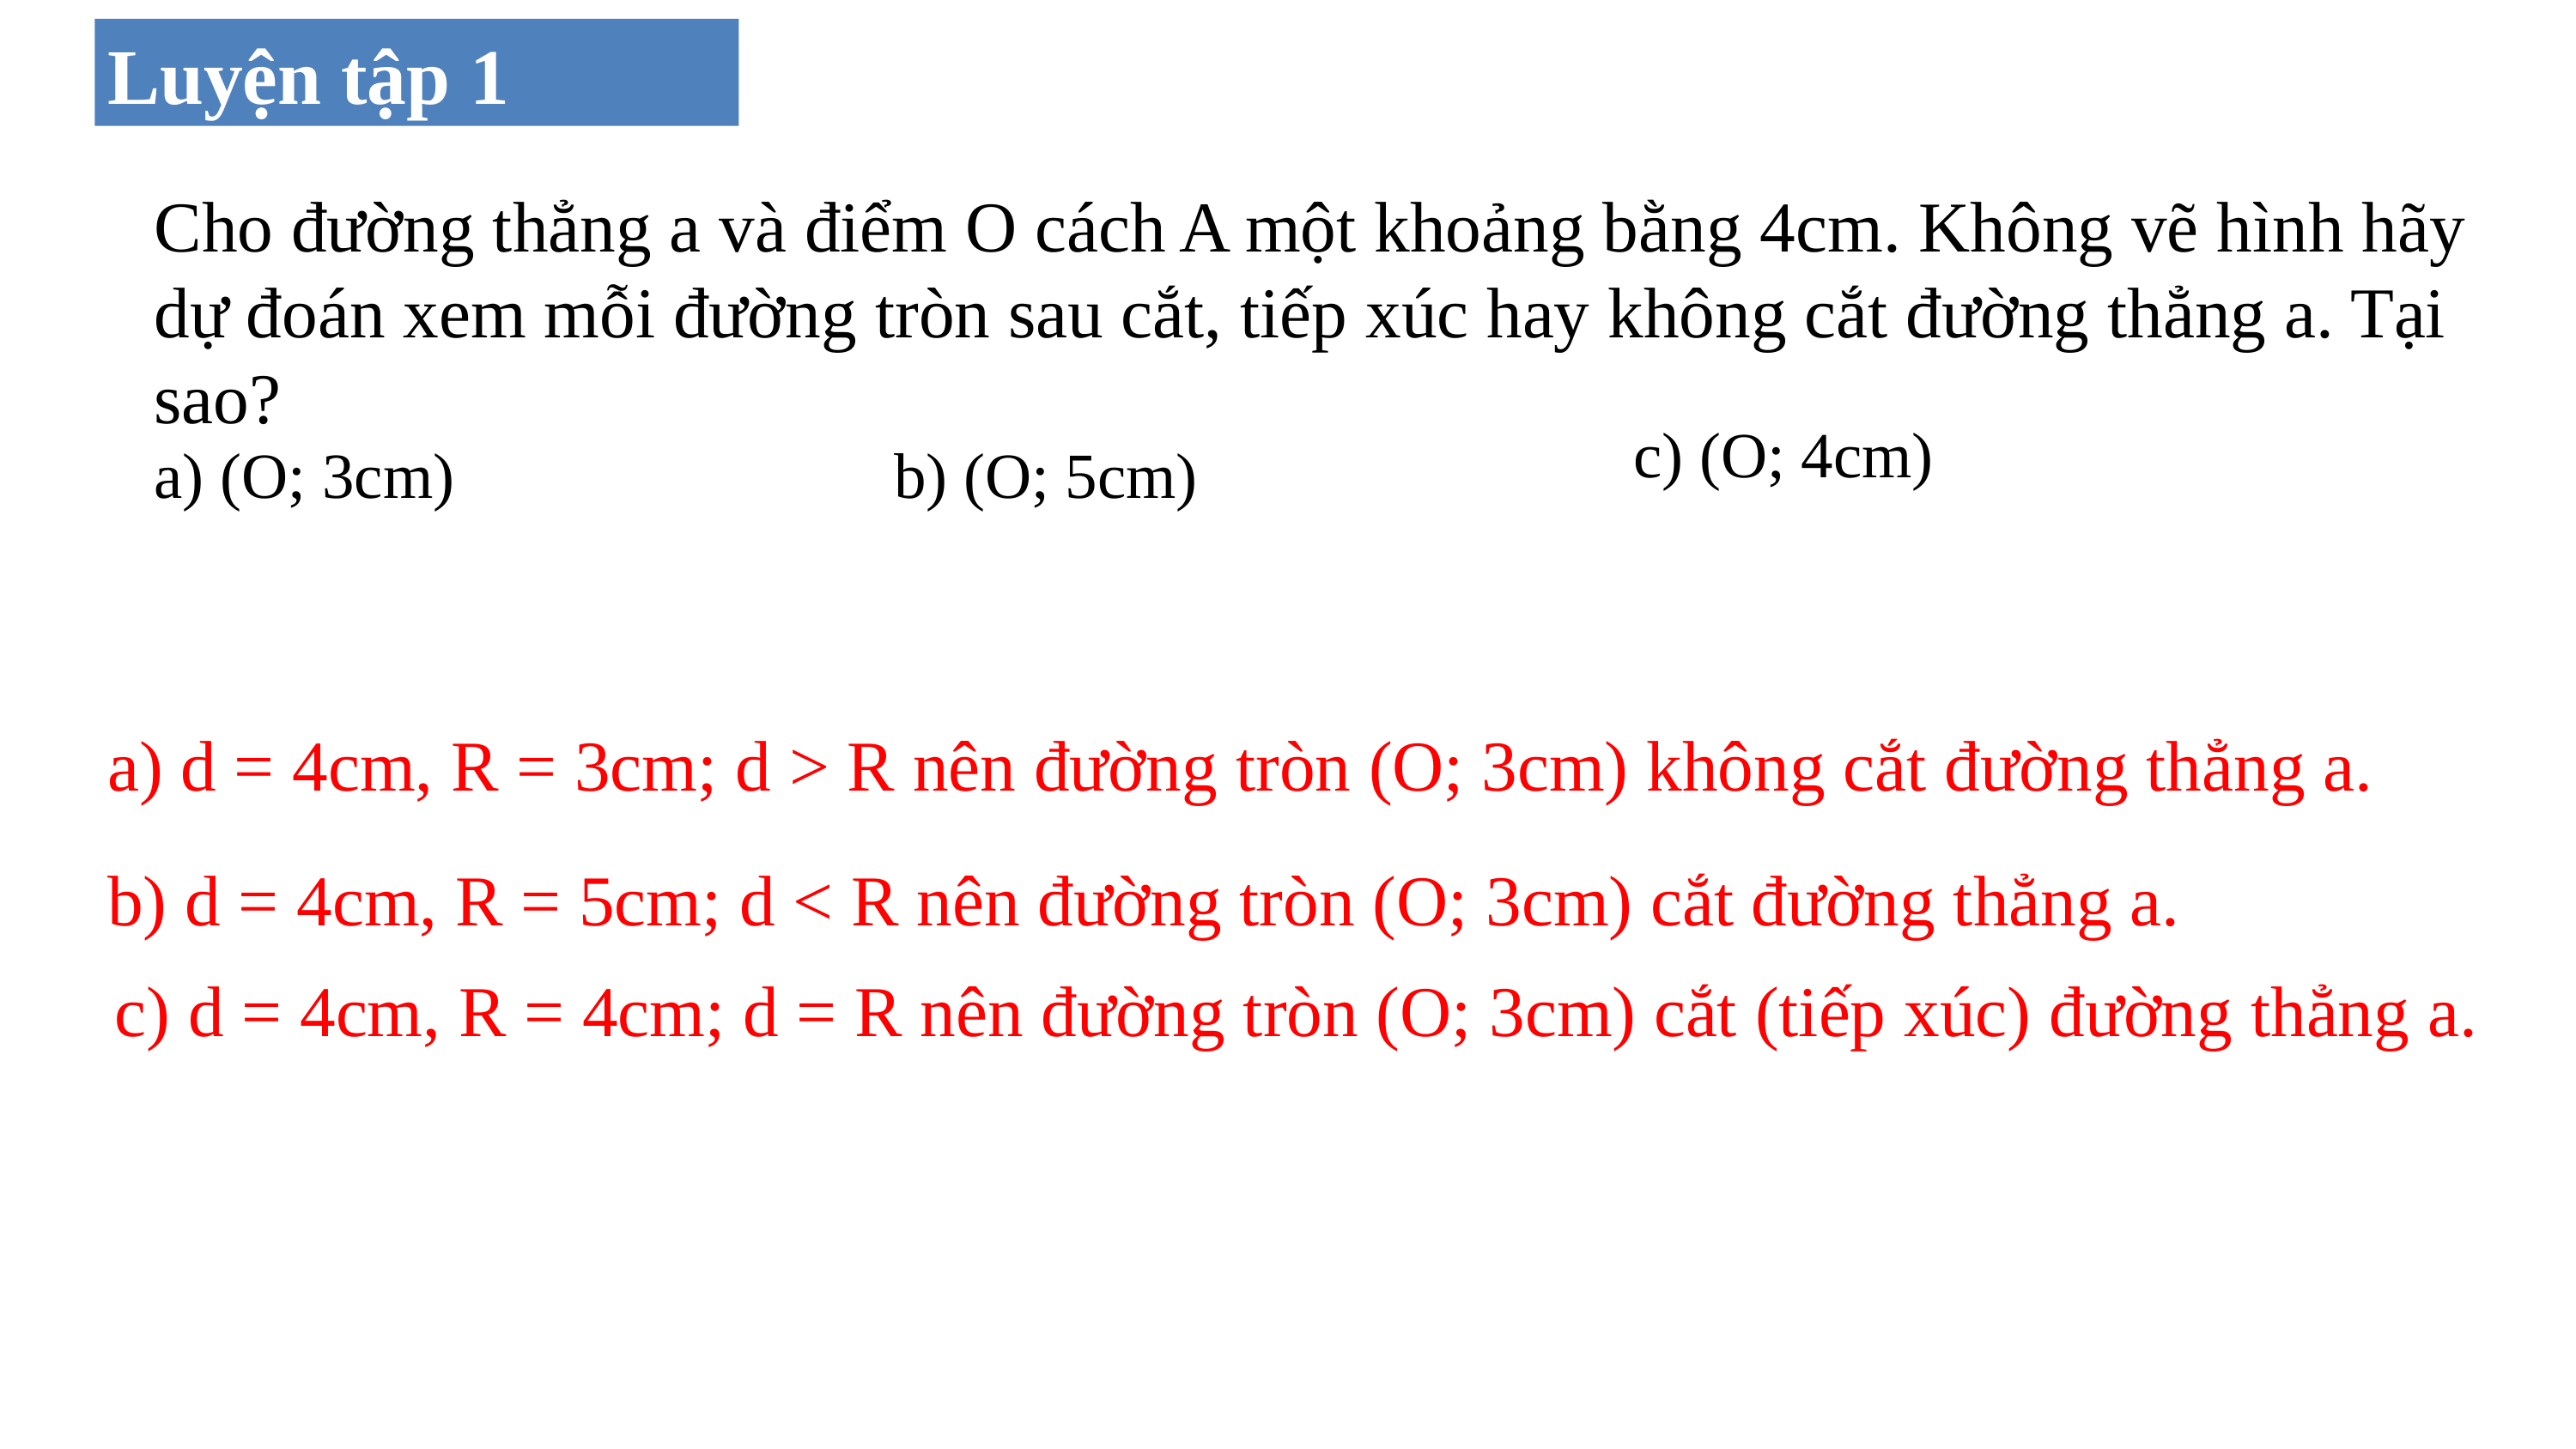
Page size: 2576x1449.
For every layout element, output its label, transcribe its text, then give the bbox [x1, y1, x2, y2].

text_box b) d = 4cm, R = 5cm; d < R nên đường tròn (O; 3cm) cắt đường thẳng a. [94, 847, 2512, 947]
text_box Luyện tập 1 [94, 18, 739, 126]
text_box Cho đường thẳng a và điểm O cách A một khoảng bằng 4cm. Không vẽ hình hãy dự đoán xem mỗi đường tròn sau cắt, tiếp xúc hay không cắt đường thẳng a. Tại sao? [141, 173, 2555, 445]
text_box c) d = 4cm, R = 4cm; d = R nên đường tròn (O; 3cm) cắt (tiếp xúc) đường thẳng a. [102, 958, 2512, 1058]
text_box b) (O; 5cm) [881, 427, 1409, 518]
text_box a) d = 4cm, R = 3cm; d > R nên đường tròn (O; 3cm) không cắt đường thẳng a. [94, 713, 2512, 812]
text_box c) (O; 4cm) [1620, 406, 2149, 497]
text_box a) (O; 3cm) [141, 427, 670, 518]
